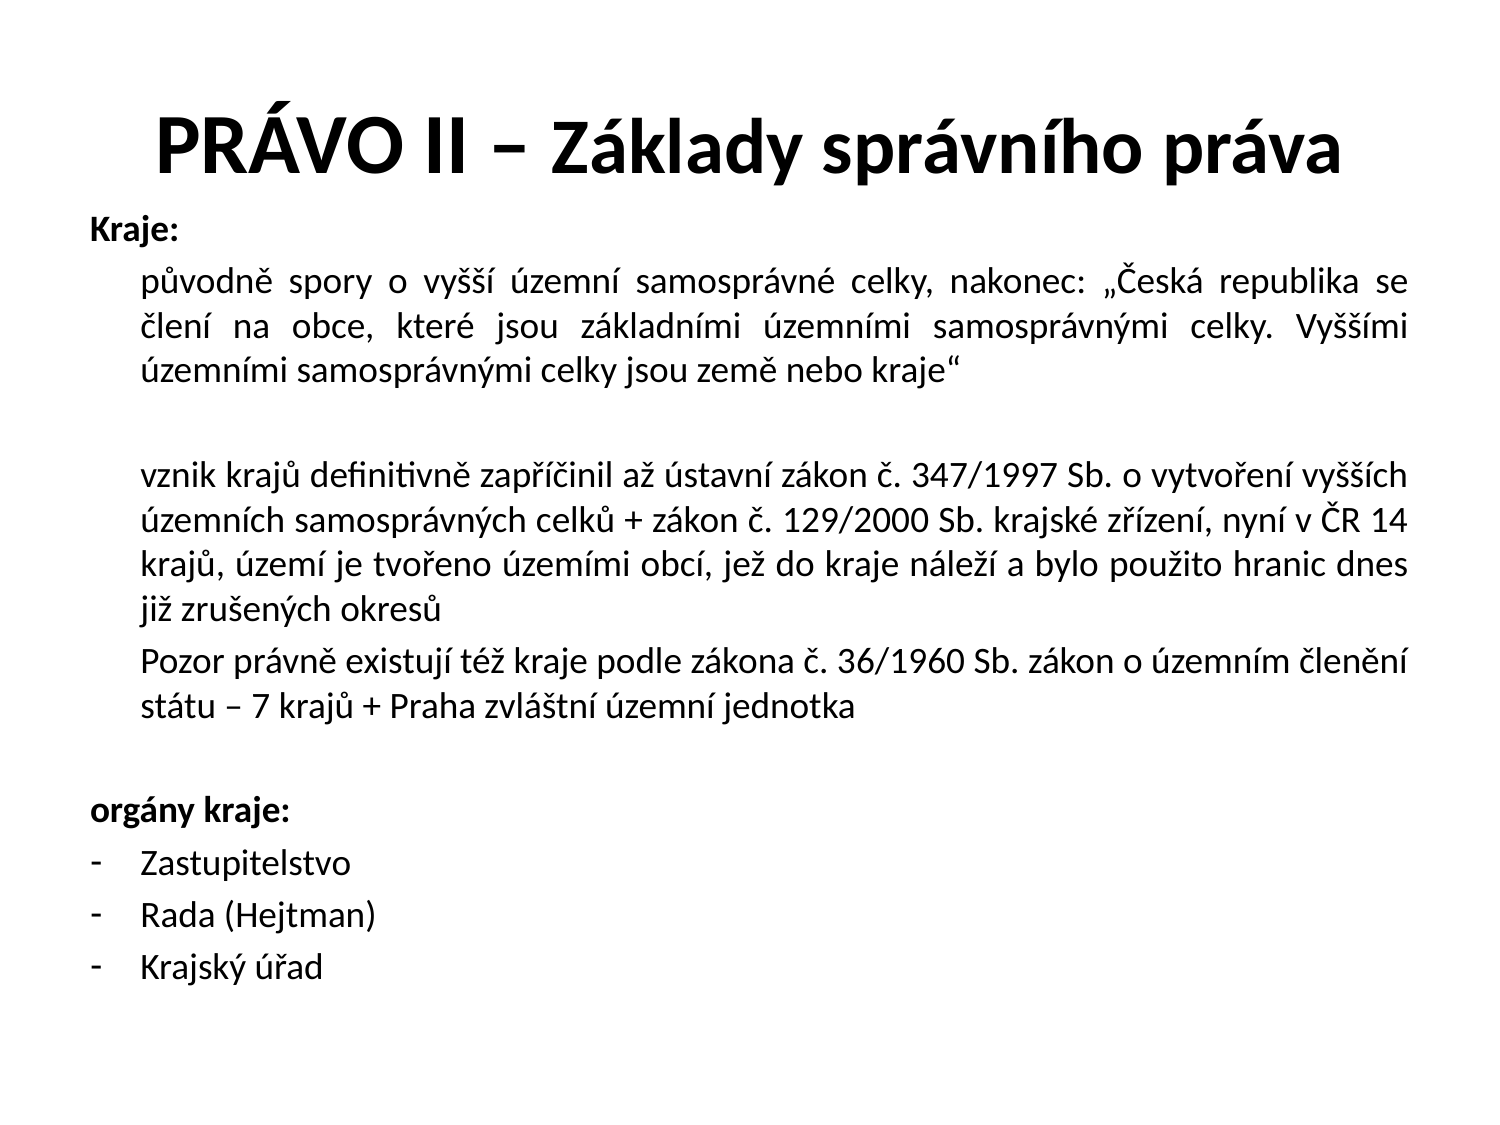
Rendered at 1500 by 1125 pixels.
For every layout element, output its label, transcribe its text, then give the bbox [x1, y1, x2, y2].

list Kraje: původně spory o vyšší územní samosprávné celky, nakonec: „Česká republika se člení na obce, které jsou základními územními samosprávnými celky. Vyššími územními samosprávnými celky jsou země nebo kraje“ vznik krajů definitivně zapříčinil až ústavní zákon č. 347/1997 Sb. o vytvoření vyšších územních samosprávných celků + zákon č. 129/2000 Sb. krajské zřízení, nyní v ČR 14 krajů, území je tvořeno územími obcí, jež do kraje náleží a bylo použito hranic dnes již zrušených okresů Pozor právně existují též kraje podle zákona č. 36/1960 Sb. zákon o územním členění státu – 7 krajů + Praha zvláštní územní jednotka orgány kraje: Zastupitelstvo Rada (Hejtman) Krajský úřad [75, 196, 1425, 1005]
title PRÁVO II – Základy správního práva [75, 45, 1425, 196]
